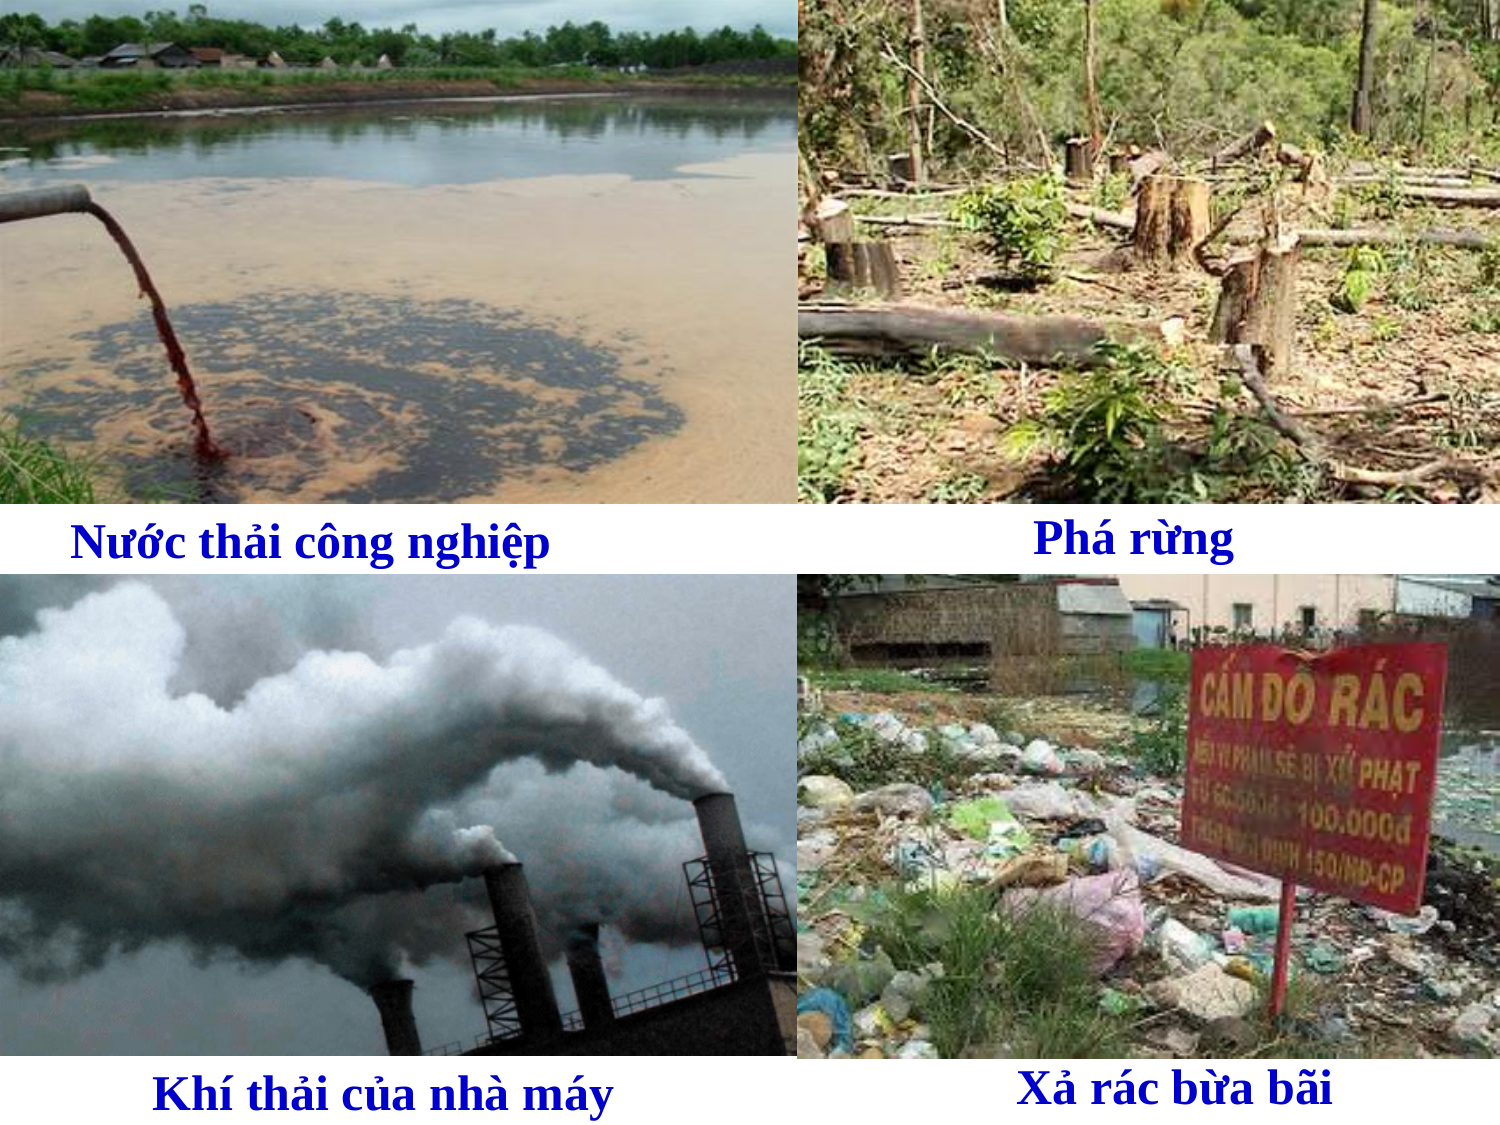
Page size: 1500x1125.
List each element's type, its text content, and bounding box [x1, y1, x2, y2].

text_box Phá rừng [844, 504, 1424, 574]
text_box Khí thải của nhà máy [64, 1056, 703, 1125]
picture [0, 574, 1500, 1059]
picture [0, 0, 1500, 504]
text_box Xả rác bừa bãi [927, 1059, 1424, 1120]
text_box Nước thải công nghiệp [51, 509, 572, 569]
